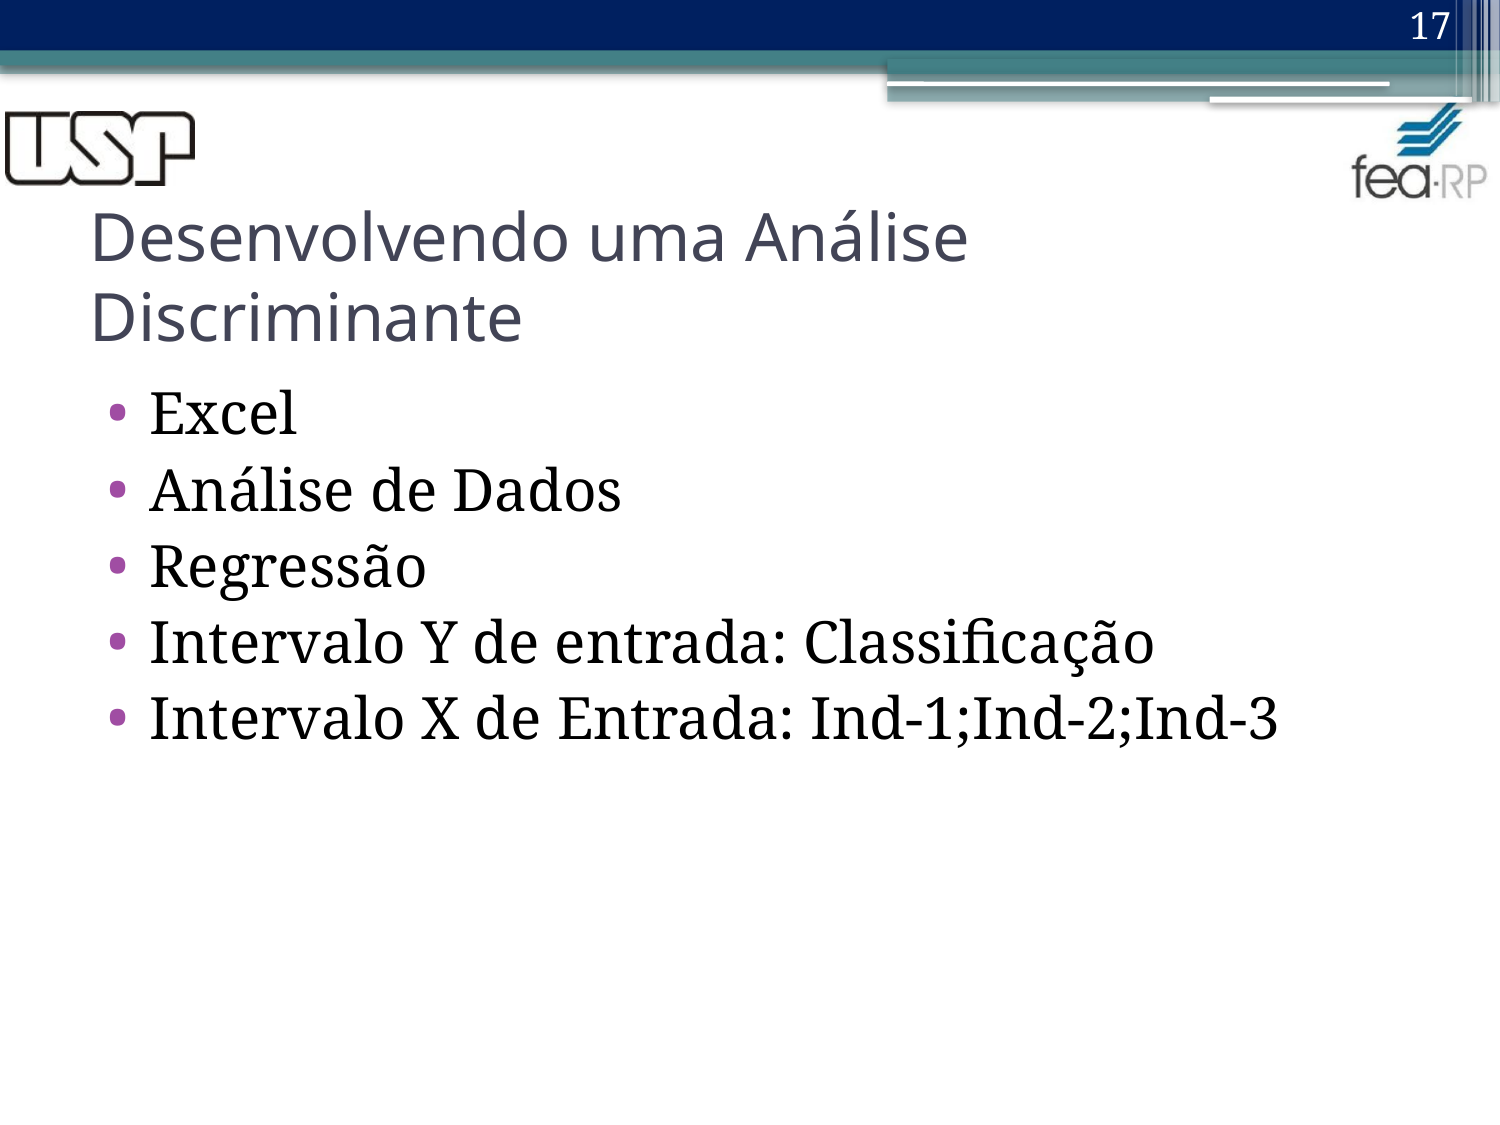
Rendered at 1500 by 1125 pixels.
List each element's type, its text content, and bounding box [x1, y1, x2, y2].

list Excel Análise de Dados Regressão Intervalo Y de entrada: Classificação Intervalo X de Entrada: Ind-1;Ind-2;Ind-3 [75, 368, 1425, 1079]
slide_number 17 [1341, 0, 1466, 61]
picture [1343, 102, 1500, 227]
picture [5, 111, 195, 186]
title Desenvolvendo uma Análise Discriminante [75, 187, 1425, 363]
